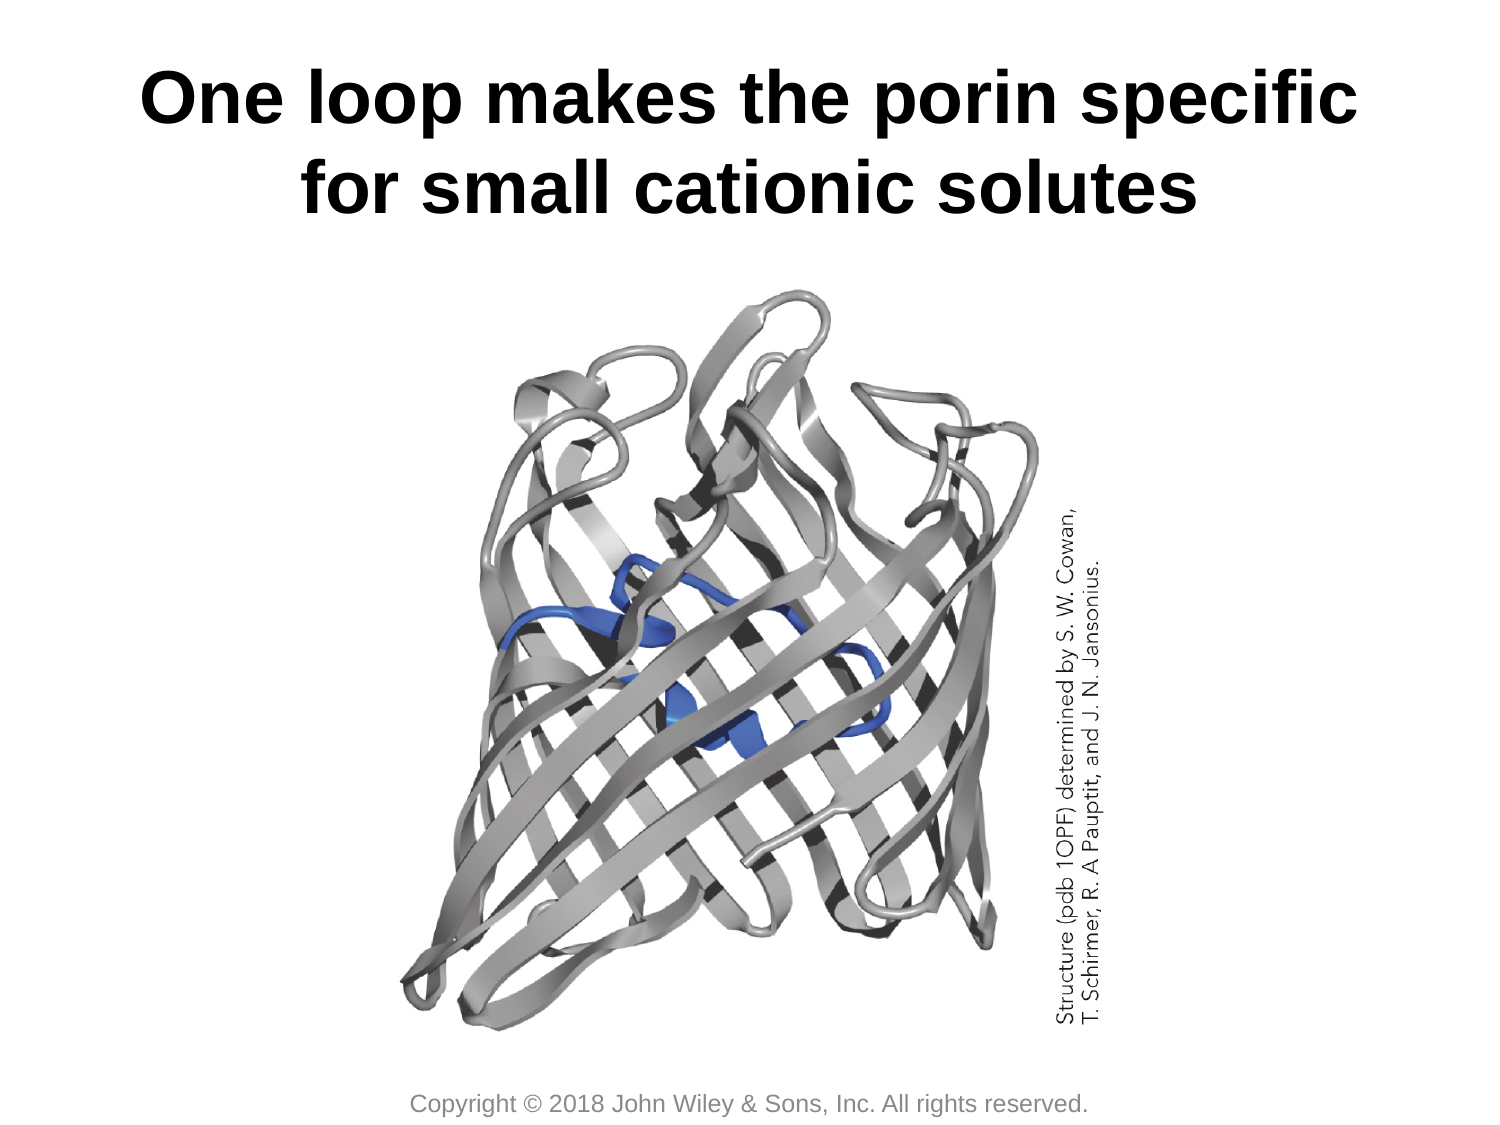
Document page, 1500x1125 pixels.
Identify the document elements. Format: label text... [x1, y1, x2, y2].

picture [392, 285, 1107, 1042]
title One loop makes the porin specific for small cationic solutes [75, 45, 1425, 233]
footer Copyright © 2018 John Wiley & Sons, Inc. All rights reserved. [238, 1065, 1262, 1125]
